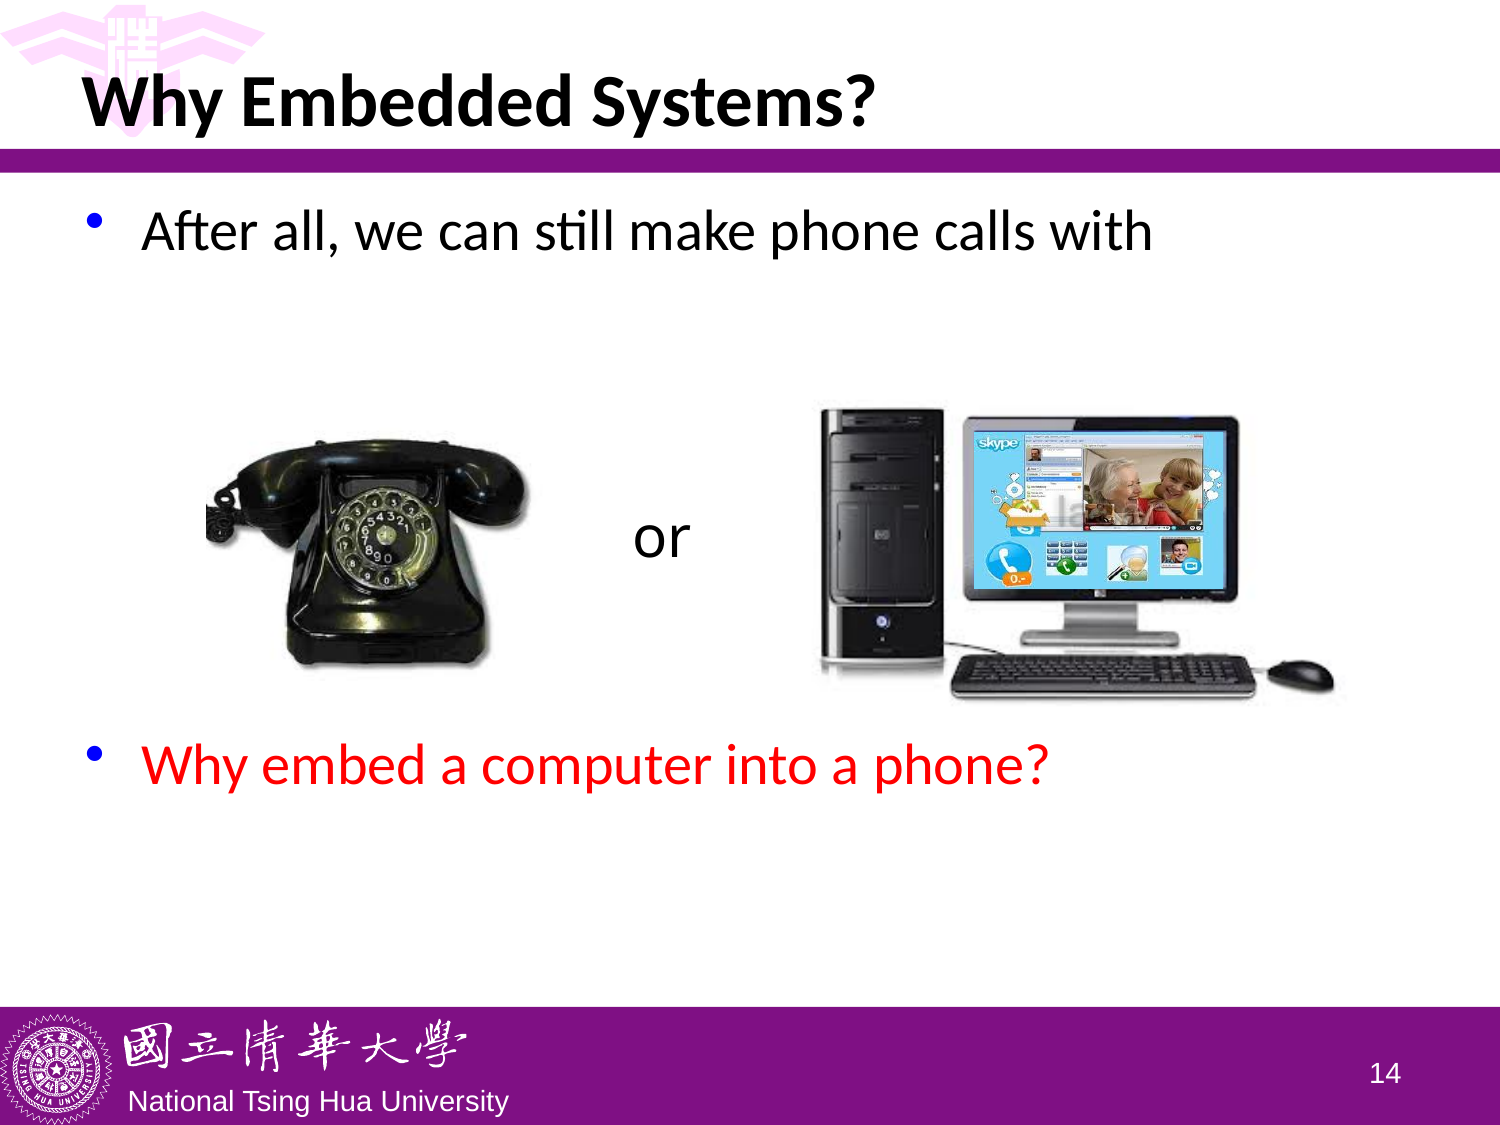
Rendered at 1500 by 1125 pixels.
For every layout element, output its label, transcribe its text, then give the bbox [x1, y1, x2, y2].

list After all, we can still make phone calls with Why embed a computer into a phone? [69, 184, 1412, 1000]
title Why Embedded Systems? [66, 37, 1413, 149]
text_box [797, 385, 1353, 716]
picture [206, 420, 561, 681]
slide_number 13 [1104, 1021, 1417, 1097]
text_box or [617, 491, 706, 577]
